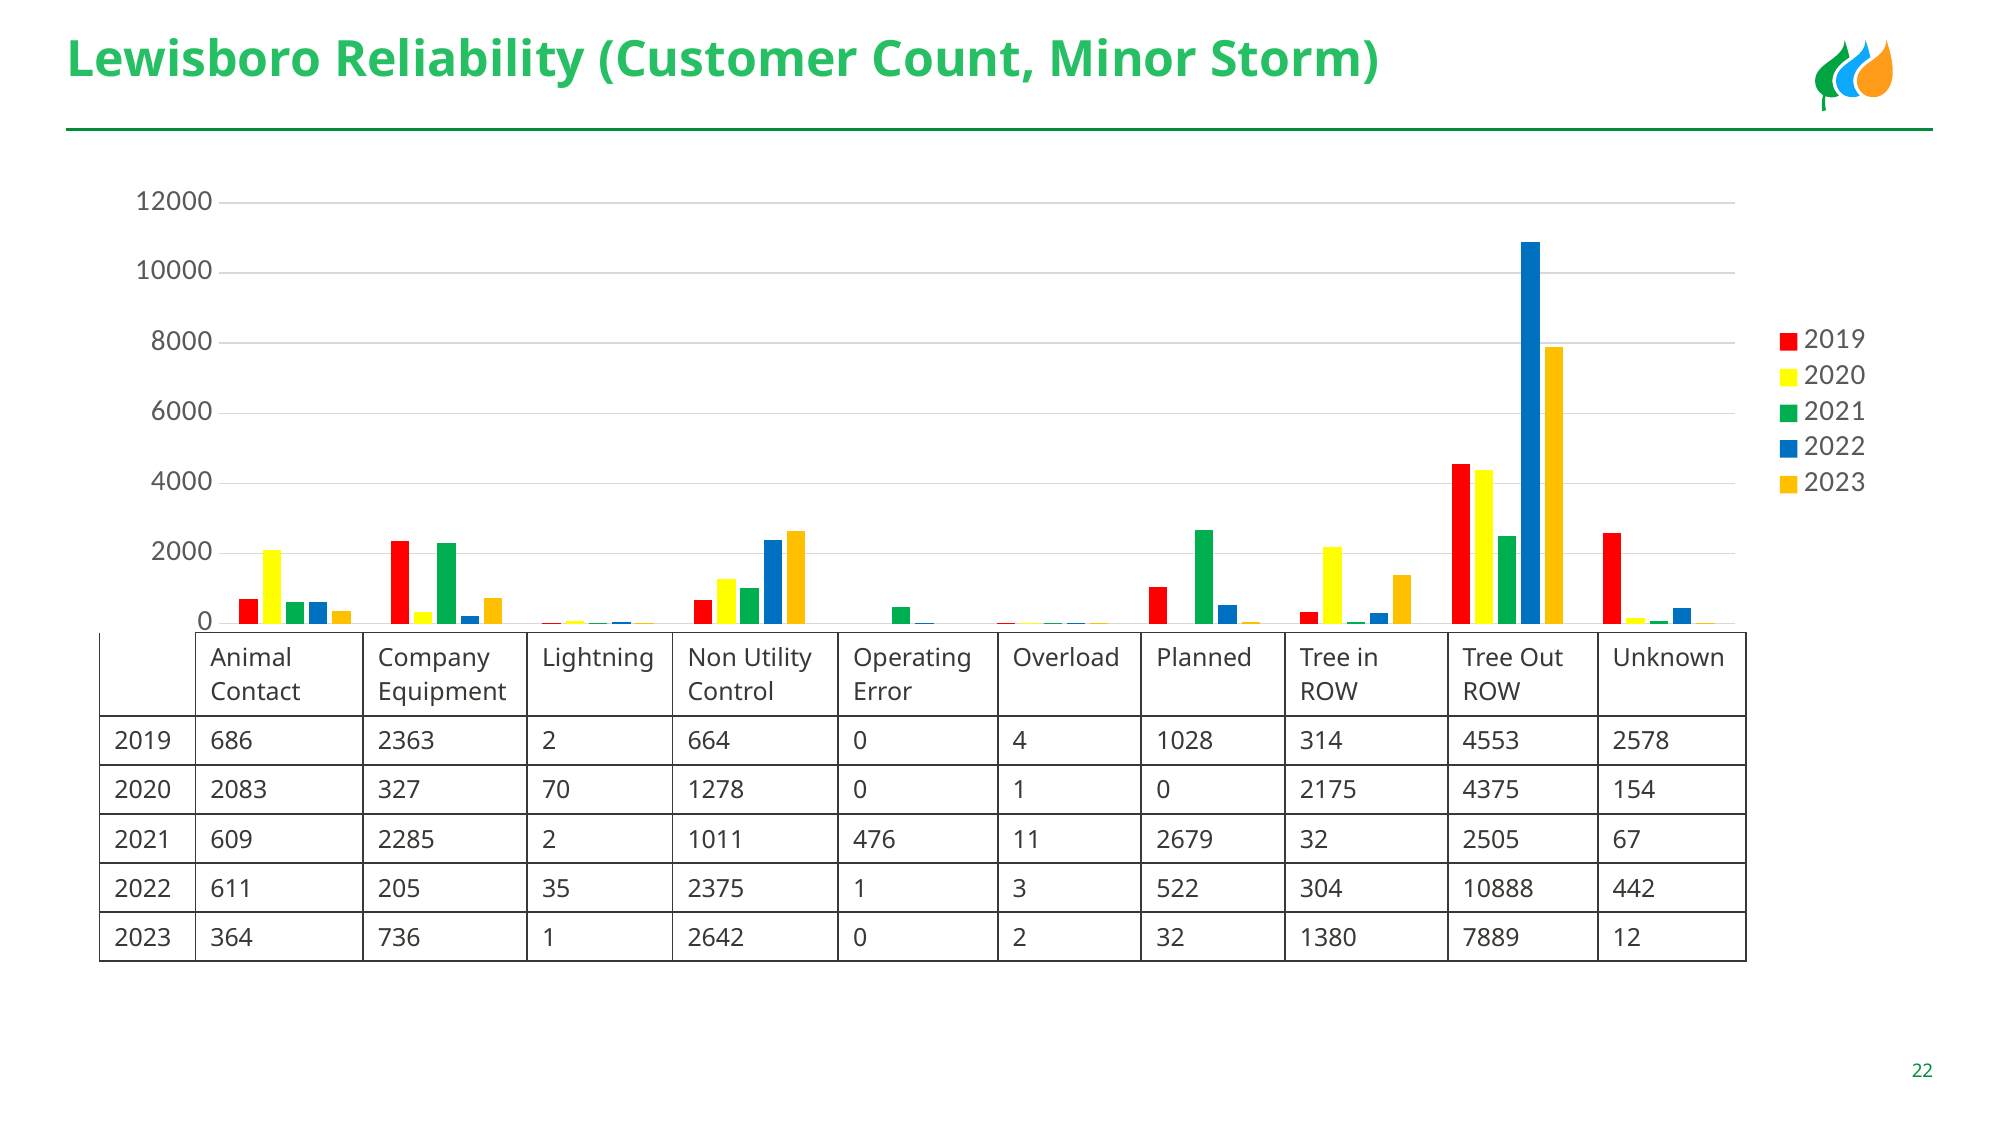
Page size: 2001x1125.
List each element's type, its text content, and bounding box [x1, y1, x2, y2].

table_header Planned [1142, 648, 1284, 715]
title Lewisboro Reliability (Customer Count, Minor Storm) [66, 59, 1691, 159]
table_cell 154 [1599, 766, 1745, 813]
table_cell 12 [1599, 913, 1745, 960]
table_cell 2 [528, 717, 672, 764]
table_cell 2363 [364, 717, 526, 764]
table_header Animal Contact [196, 648, 362, 715]
table_cell 1278 [673, 766, 837, 813]
table_header [100, 648, 195, 715]
table_cell 0 [839, 766, 997, 813]
table_cell 304 [1286, 864, 1447, 911]
table_cell 2021 [100, 815, 195, 862]
table_header Operating Error [839, 648, 997, 715]
table_cell 442 [1599, 864, 1745, 911]
chart [99, 178, 1889, 648]
table_cell 476 [839, 815, 997, 862]
table_cell 1 [839, 864, 997, 911]
table_cell 2375 [673, 864, 837, 911]
table_cell 2679 [1142, 815, 1284, 862]
table_cell 2020 [100, 766, 195, 813]
table_cell 1380 [1286, 913, 1447, 960]
table_header Tree in ROW [1286, 648, 1447, 715]
table_cell 2 [999, 913, 1140, 960]
table_cell 3 [999, 864, 1140, 911]
table_cell 70 [528, 766, 672, 813]
table_cell 2285 [364, 815, 526, 862]
table_cell 2023 [100, 913, 195, 960]
table_header Unknown [1599, 648, 1745, 715]
table_cell 4553 [1449, 717, 1597, 764]
table_cell 205 [364, 864, 526, 911]
table_cell 2022 [100, 864, 195, 911]
table_cell 1 [528, 913, 672, 960]
table_cell 2019 [100, 717, 195, 764]
table_cell 522 [1142, 864, 1284, 911]
table_cell 664 [673, 717, 837, 764]
table_cell 32 [1142, 913, 1284, 960]
table_header Non Utility Control [673, 648, 837, 715]
table_cell 1 [999, 766, 1140, 813]
table_cell 35 [528, 864, 672, 911]
table_header Overload [999, 648, 1140, 715]
table_cell 0 [839, 717, 997, 764]
table_cell 2578 [1599, 717, 1745, 764]
table_cell 2083 [196, 766, 362, 813]
table_header Lightning [528, 648, 672, 715]
table_cell 1011 [673, 815, 837, 862]
table_cell 2642 [673, 913, 837, 960]
table_cell 611 [196, 864, 362, 911]
table_cell 32 [1286, 815, 1447, 862]
table_cell 4 [999, 717, 1140, 764]
table_cell 609 [196, 815, 362, 862]
table_cell 314 [1286, 717, 1447, 764]
table_cell 10888 [1449, 864, 1597, 911]
table_cell 736 [364, 913, 526, 960]
table_cell 7889 [1449, 913, 1597, 960]
table_header Company Equipment [364, 648, 526, 715]
table_cell 4375 [1449, 766, 1597, 813]
table_cell 2505 [1449, 815, 1597, 862]
table_cell 2 [528, 815, 672, 862]
table_cell 364 [196, 913, 362, 960]
table_cell 0 [839, 913, 997, 960]
table_cell 0 [1142, 766, 1284, 813]
table_header Tree Out ROW [1449, 648, 1597, 715]
table_cell 67 [1599, 815, 1745, 862]
table_cell 327 [364, 766, 526, 813]
table_cell 11 [999, 815, 1140, 862]
table_cell 686 [196, 717, 362, 764]
table_cell 1028 [1142, 717, 1284, 764]
table_cell 2175 [1286, 766, 1447, 813]
